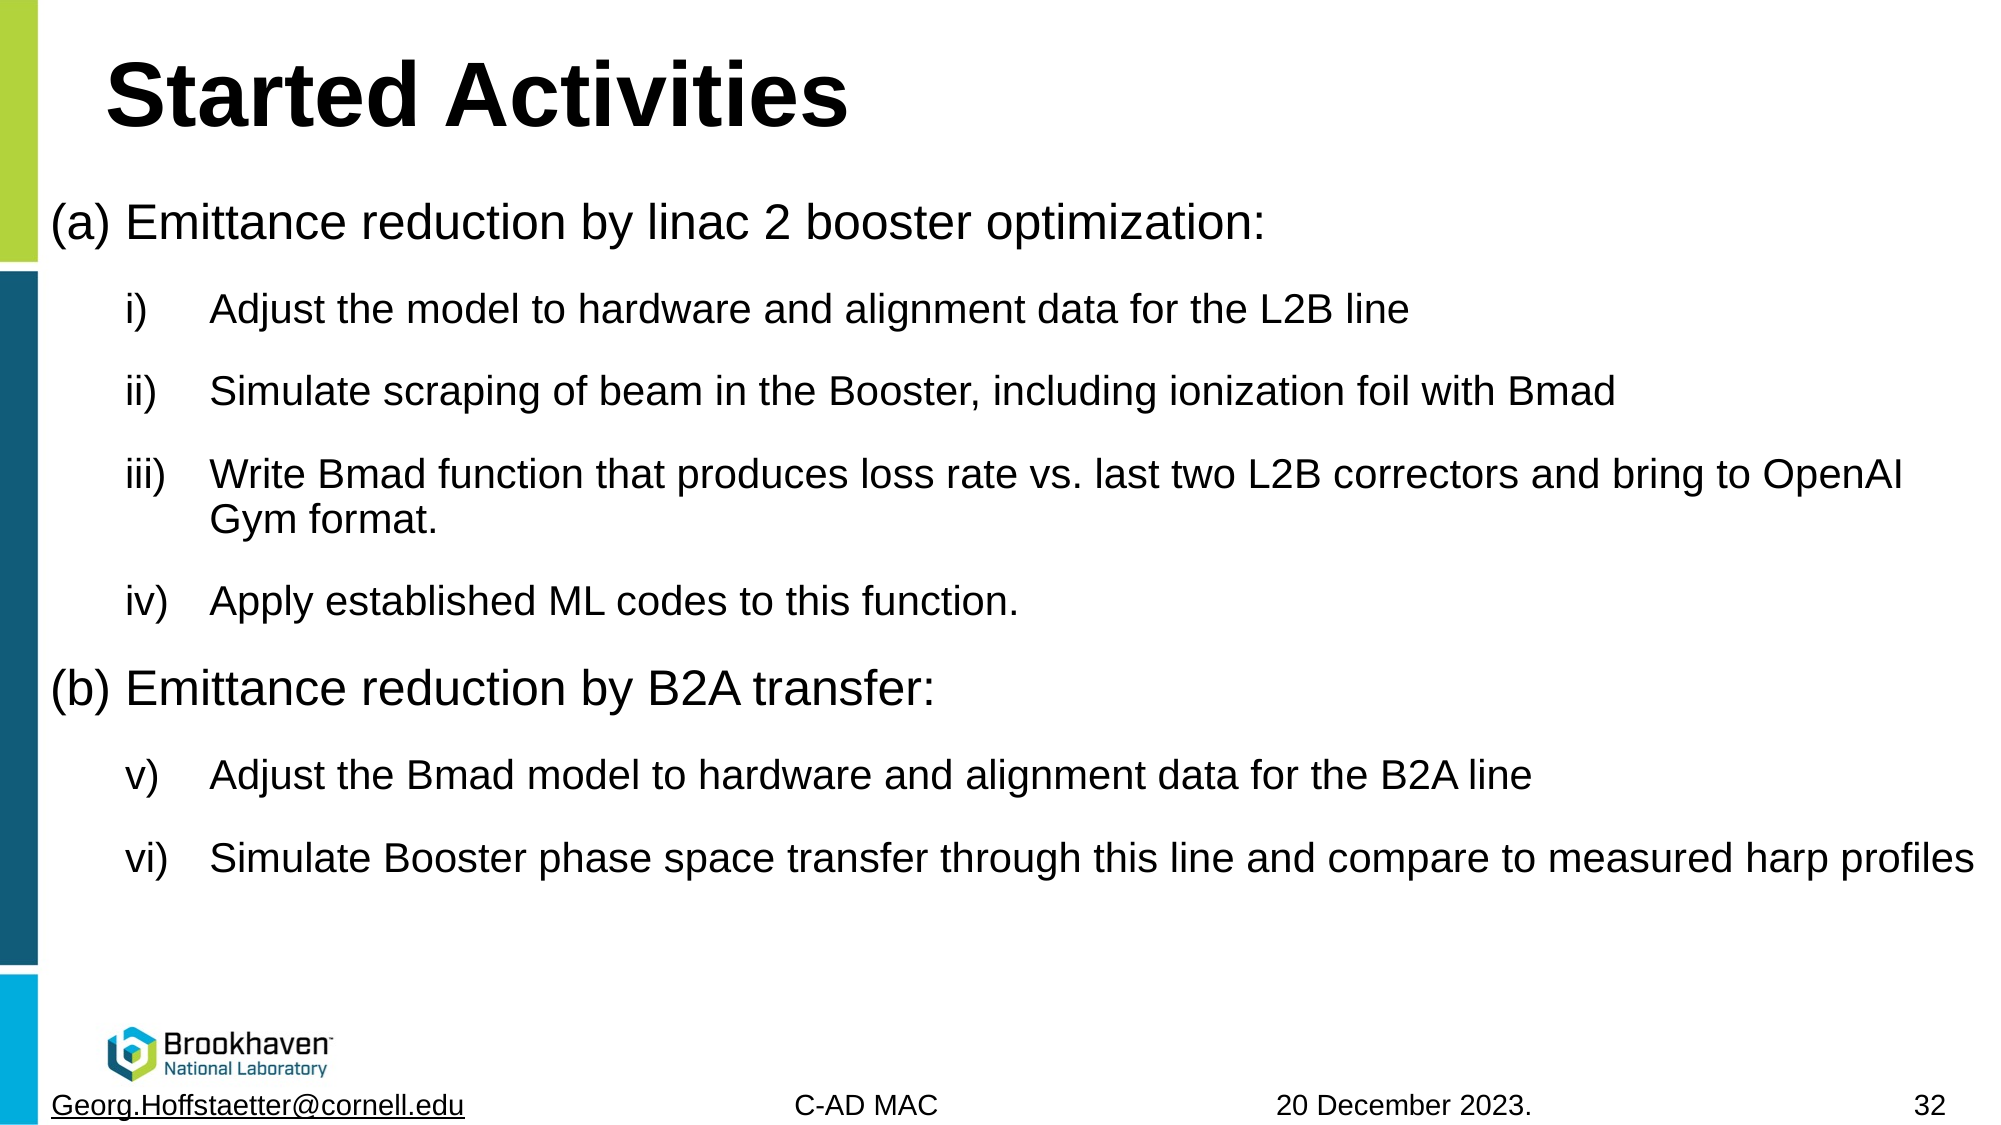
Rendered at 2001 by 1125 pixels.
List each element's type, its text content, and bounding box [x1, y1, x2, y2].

title Started Activities [90, 0, 1982, 206]
picture [0, 0, 90, 975]
list (a) Emittance reduction by linac 2 booster optimization: Adjust the model to hardware and alignment data for the L2B line Simulate scraping of beam in the Booster, including ionization foil with Bmad Write Bmad function that produces loss rate vs. last two L2B correctors and bring to OpenAI Gym format. Apply established ML codes to this function. (b) Emittance reduction by B2A transfer: Adjust the Bmad model to hardware and alignment data for the B2A line Simulate Booster phase space transfer through this line and compare to measured harp profiles [35, 188, 2000, 1024]
picture [37, 0, 2001, 1125]
